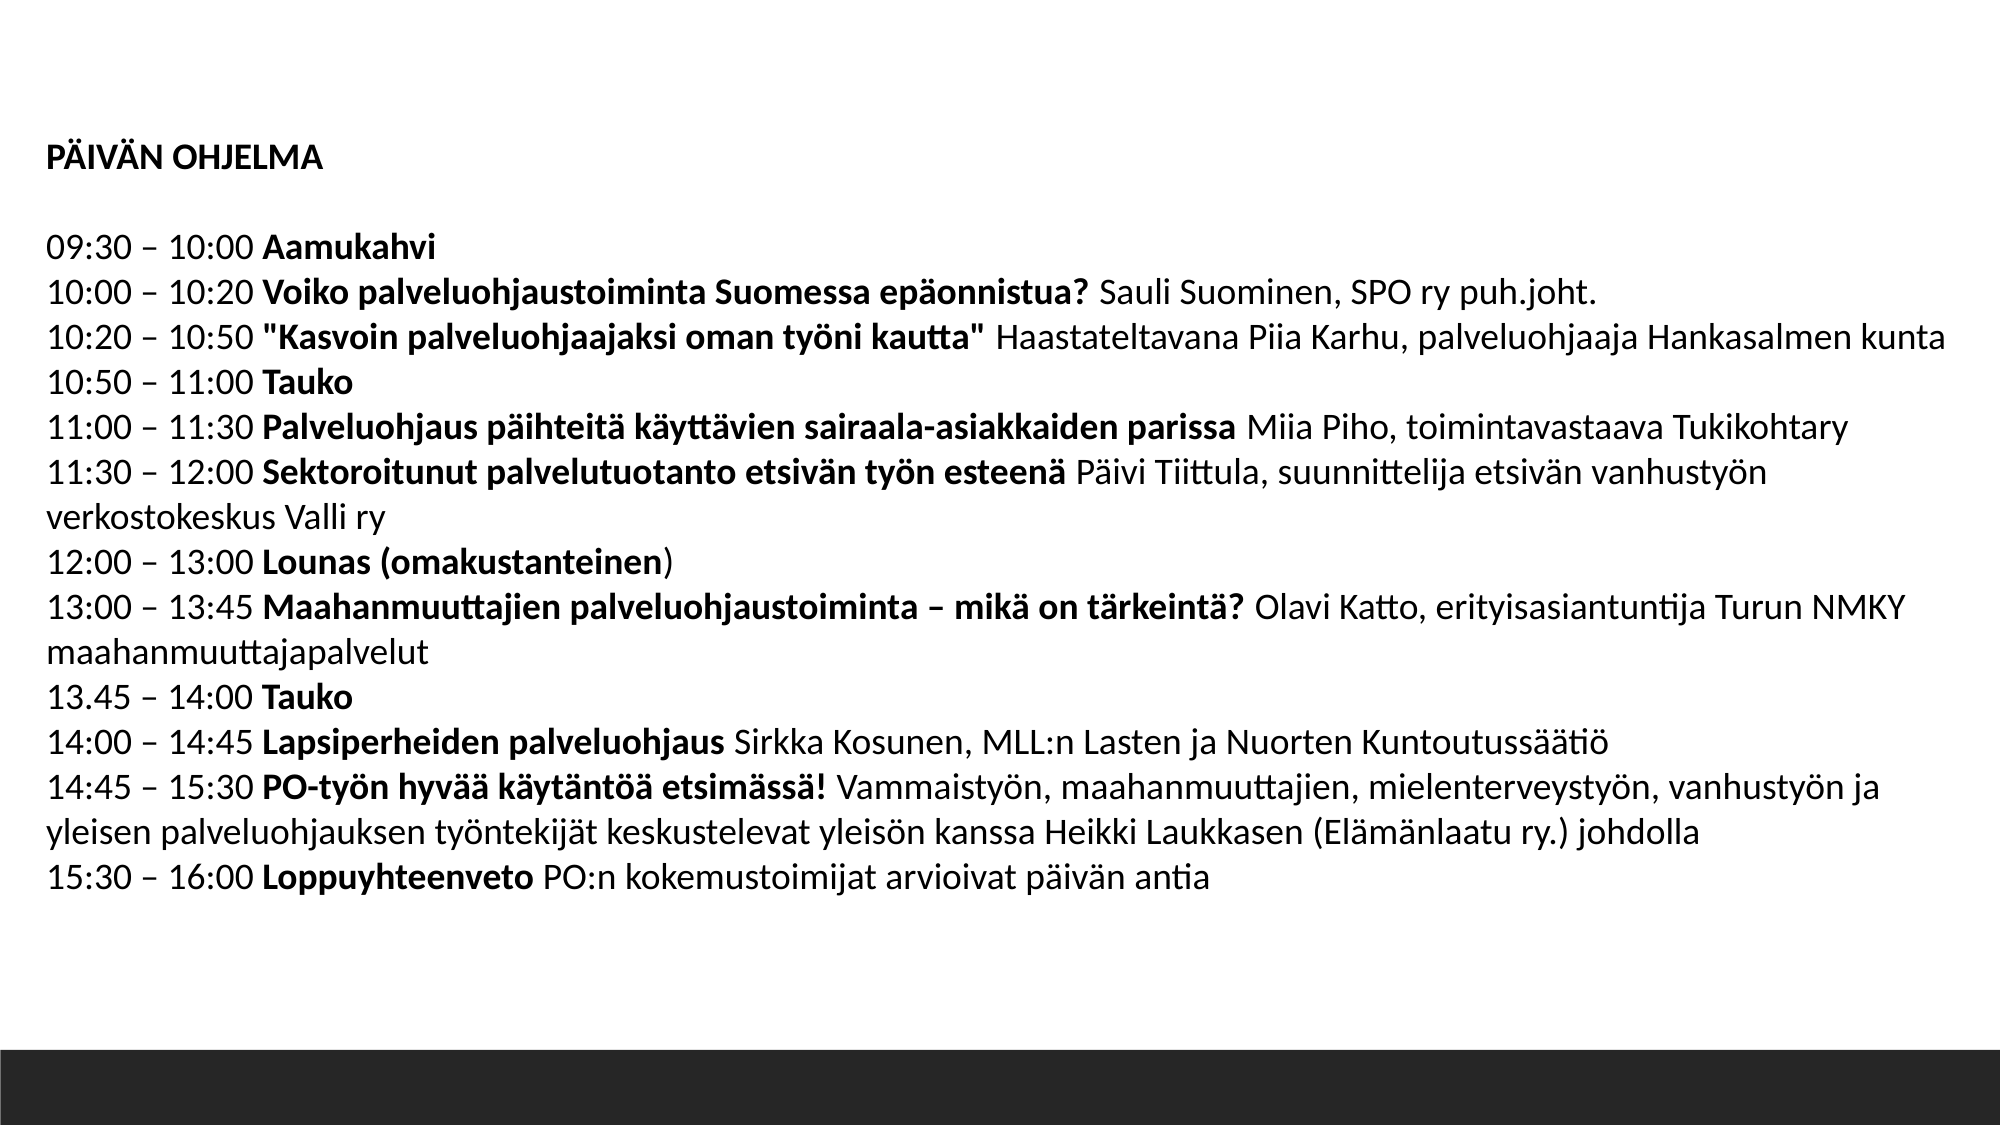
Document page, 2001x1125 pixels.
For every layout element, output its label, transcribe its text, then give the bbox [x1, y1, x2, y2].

text_box PÄIVÄN OHJELMA 09:30 – 10:00 Aamukahvi 10:00 – 10:20 Voiko palveluohjaustoiminta Suomessa epäonnistua? Sauli Suominen, SPO ry puh.joht. 10:20 – 10:50 "Kasvoin palveluohjaajaksi oman työni kautta" Haastateltavana Piia Karhu, palveluohjaaja Hankasalmen kunta 10:50 – 11:00 Tauko 11:00 – 11:30 Palveluohjaus päihteitä käyttävien sairaala-asiakkaiden parissa Miia Piho, toimintavastaava Tukikohtary 11:30 – 12:00 Sektoroitunut palvelutuotanto etsivän työn esteenä Päivi Tiittula, suunnittelija etsivän vanhustyön verkostokeskus Valli ry 12:00 – 13:00 Lounas (omakustanteinen) 13:00 – 13:45 Maahanmuuttajien palveluohjaustoiminta – mikä on tärkeintä? Olavi Katto, erityisasiantuntija Turun NMKY maahanmuuttajapalvelut 13.45 – 14:00 Tauko 14:00 – 14:45 Lapsiperheiden palveluohjaus Sirkka Kosunen, MLL:n Lasten ja Nuorten Kuntoutussäätiö 14:45 – 15:30 PO-työn hyvää käytäntöä etsimässä! Vammaistyön, maahanmuuttajien, mielenterveystyön, vanhustyön ja yleisen palveluohjauksen työntekijät keskustelevat yleisön kanssa Heikki Laukkasen (Elämänlaatu ry.) johdolla 15:30 – 16:00 Loppuyhteenveto PO:n kokemustoimijat arvioivat päivän antia [31, 124, 1969, 949]
